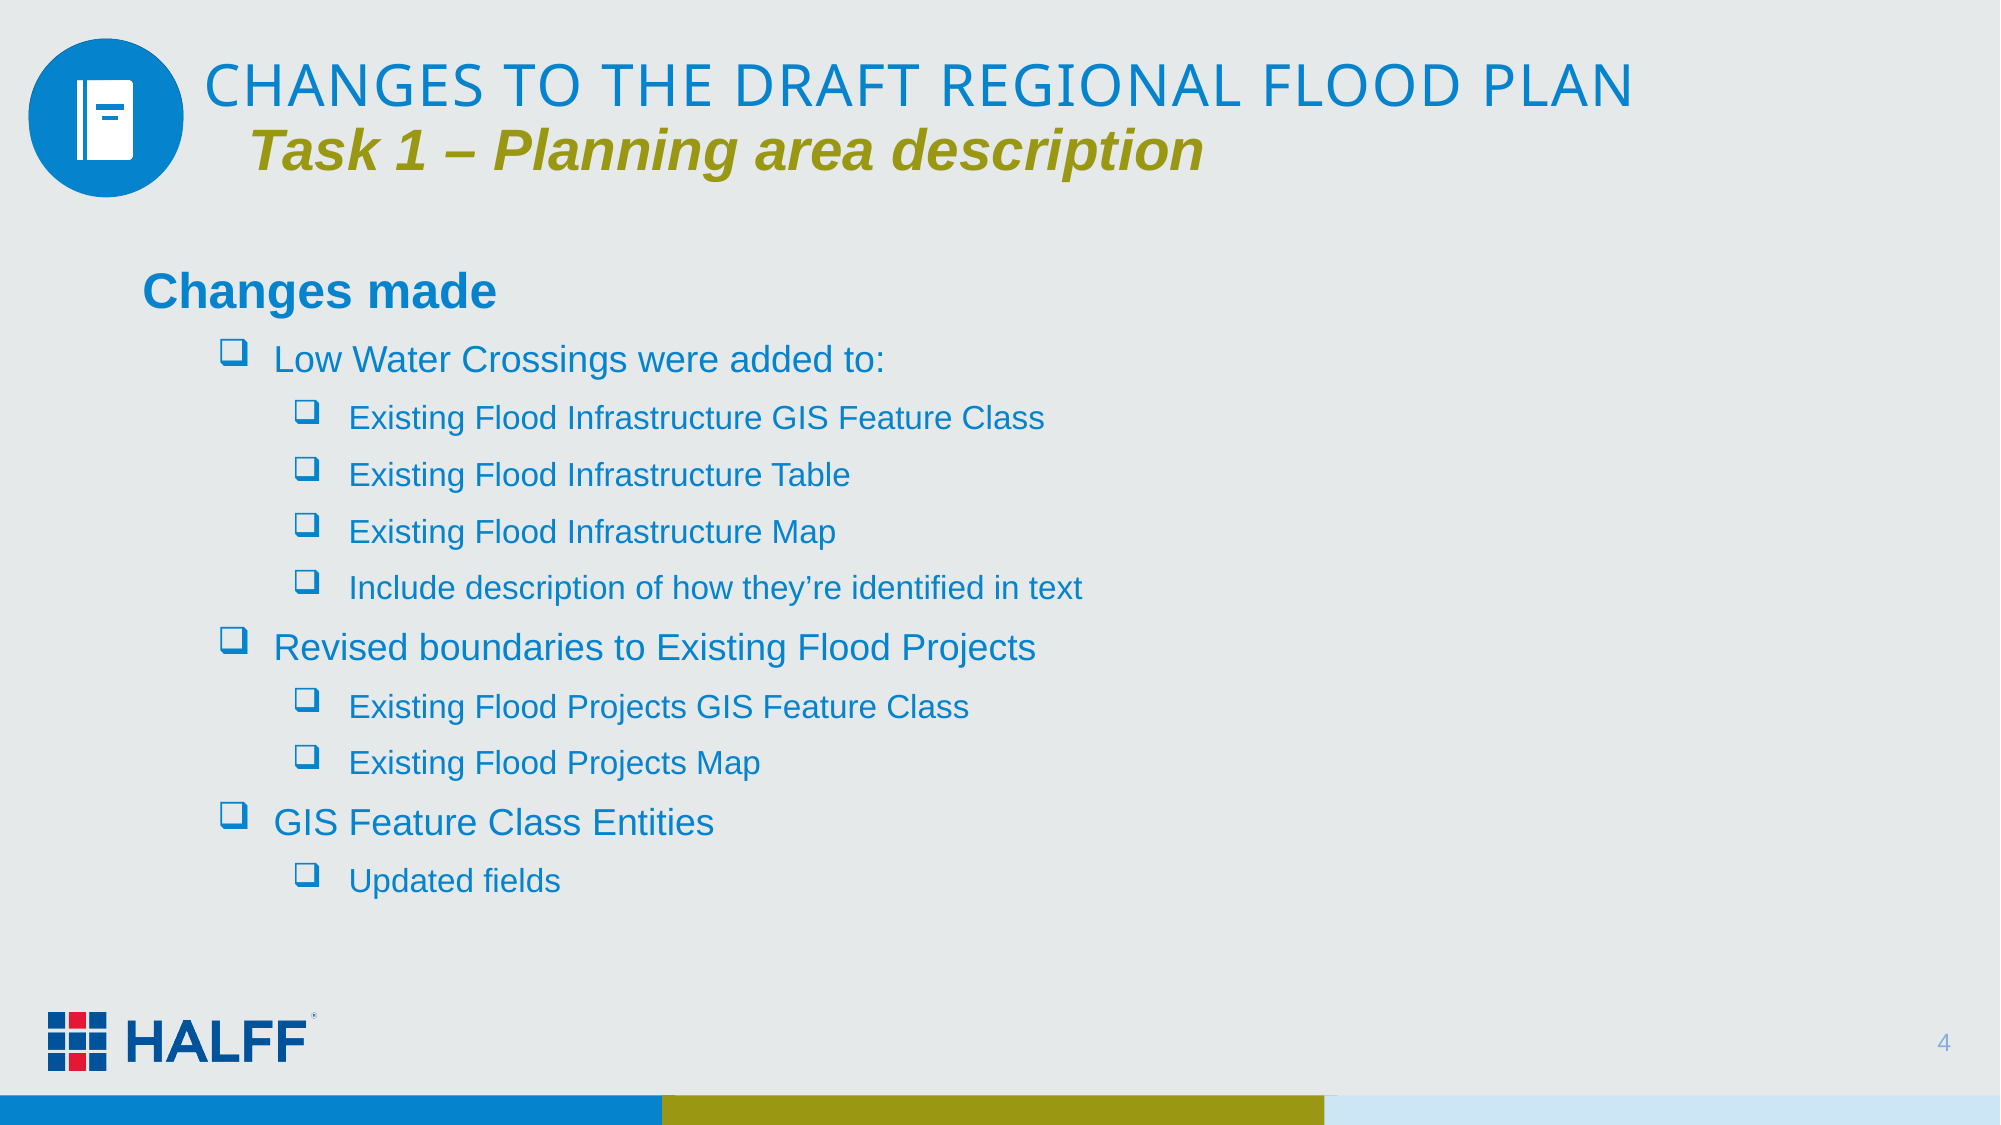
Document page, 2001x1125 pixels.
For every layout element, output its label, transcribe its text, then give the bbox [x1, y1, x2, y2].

slide_number 4 [1412, 1011, 1952, 1072]
title CHANGES TO the draft regional flood plan [203, 56, 1972, 120]
list Task 1 – Planning area description [249, 119, 1952, 184]
picture [57, 72, 153, 168]
text_box [27, 43, 185, 199]
text_box [32, 38, 180, 92]
text_box Changes made Low Water Crossings were added to: Existing Flood Infrastructure GIS Feature Class Existing Flood Infrastructure Table Existing Flood Infrastructure Map Include description of how they’re identified in text Revised boundaries to Existing Flood Projects Existing Flood Projects GIS Feature Class Existing Flood Projects Map GIS Feature Class Entities Updated fields [127, 250, 1222, 995]
picture [48, 1012, 317, 1071]
